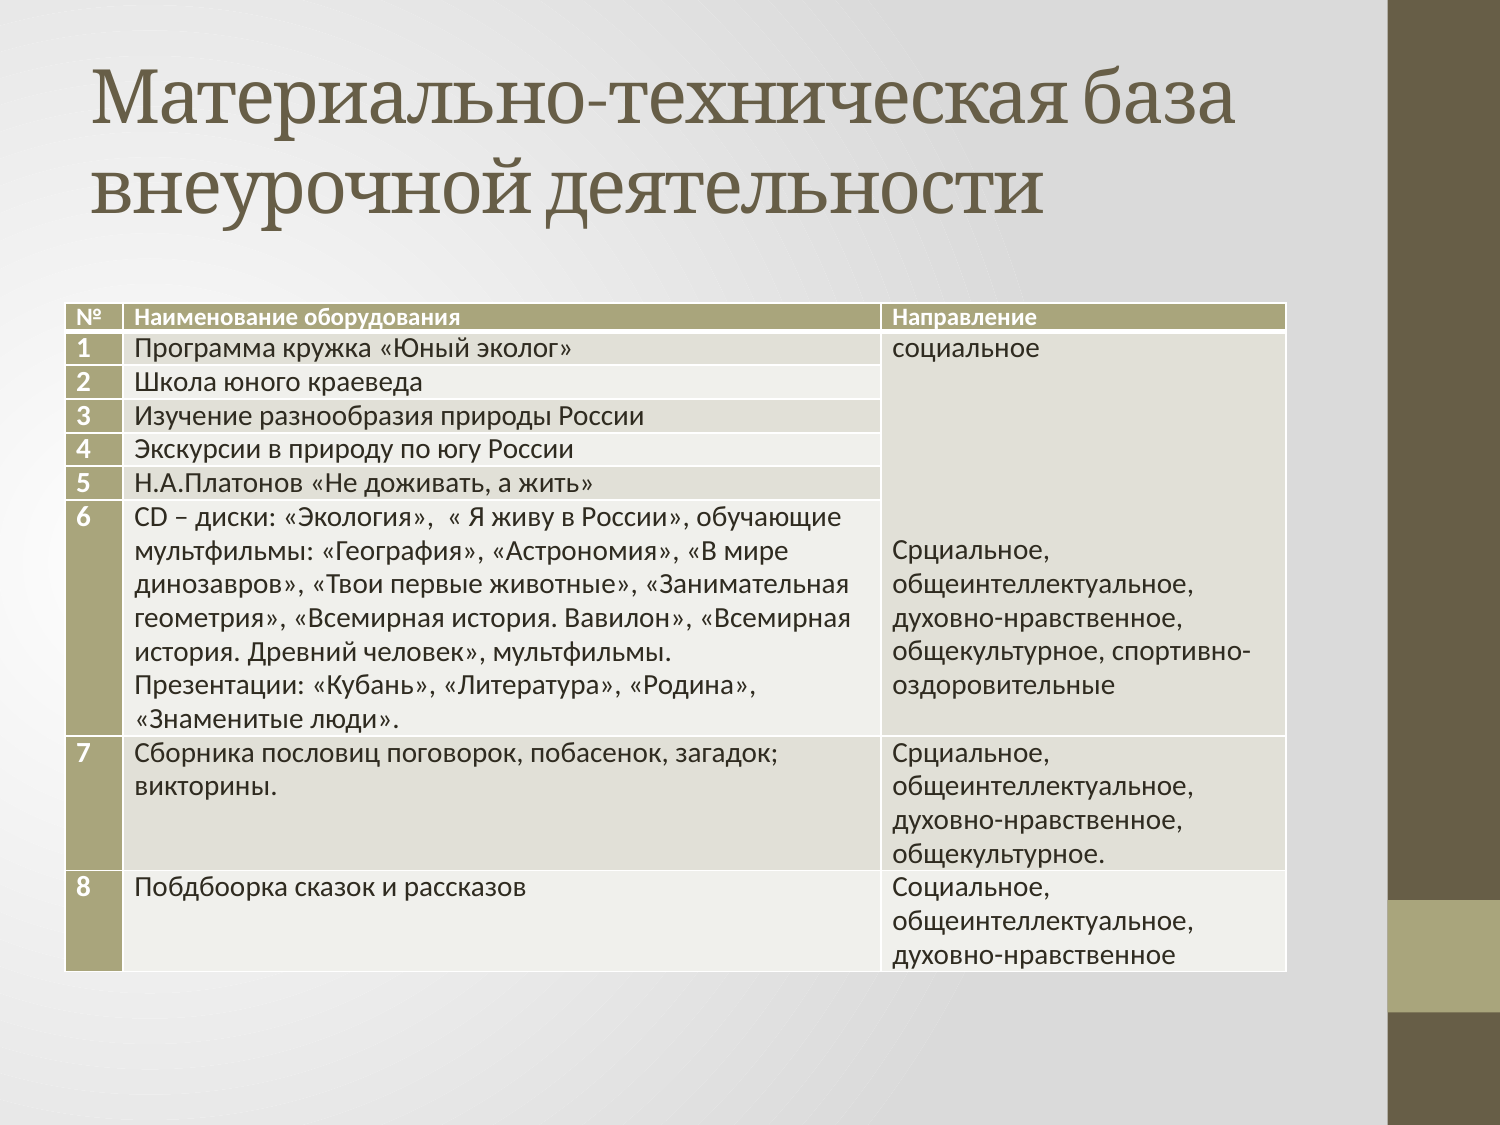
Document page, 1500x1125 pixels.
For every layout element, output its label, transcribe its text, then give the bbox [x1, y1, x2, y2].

table_cell 3 [66, 400, 122, 432]
table_cell 4 [66, 434, 122, 465]
table_cell Срциальное, общеинтеллектуальное, духовно-нравственное, общекультурное. [882, 737, 1285, 870]
table_header Наименование оборудования [124, 304, 880, 329]
table_cell CD – диски: «Экология», « Я живу в России», обучающие мультфильмы: «География», «Астрономия», «В мире динозавров», «Твои первые животные», «Занимательная геометрия», «Всемирная история. Вавилон», «Всемирная история. Древний человек», мультфильмы. Презентации: «Кубань», «Литература», «Родина», «Знаменитые люди». [124, 501, 880, 735]
table_cell Школа юного краеведа [124, 366, 880, 398]
table_cell 7 [66, 737, 122, 870]
table_cell 5 [66, 467, 122, 499]
table_cell социальное Срциальное, общеинтеллектуальное, духовно-нравственное, общекультурное, спортивно-оздоровительные [882, 334, 1285, 735]
table_cell Побдбоорка сказок и рассказов [124, 871, 880, 971]
table_cell Сборника пословиц поговорок, побасенок, загадок; викторины. [124, 737, 880, 870]
table_cell Изучение разнообразия природы России [124, 400, 880, 432]
table_cell 6 [66, 501, 122, 735]
table_cell 2 [66, 366, 122, 398]
table_cell Н.А.Платонов «Не доживать, а жить» [124, 467, 880, 499]
table_cell 8 [66, 871, 122, 971]
table_cell 1 [66, 334, 122, 364]
table_cell Экскурсии в природу по югу России [124, 434, 880, 465]
table_cell Программа кружка «Юный эколог» [124, 334, 880, 364]
table_cell Социальное, общеинтеллектуальное, духовно-нравственное [882, 871, 1285, 971]
table_header № [66, 304, 122, 329]
table_header Направление [882, 304, 1285, 329]
title Материально-техническая база внеурочной деятельности [75, 45, 1325, 233]
